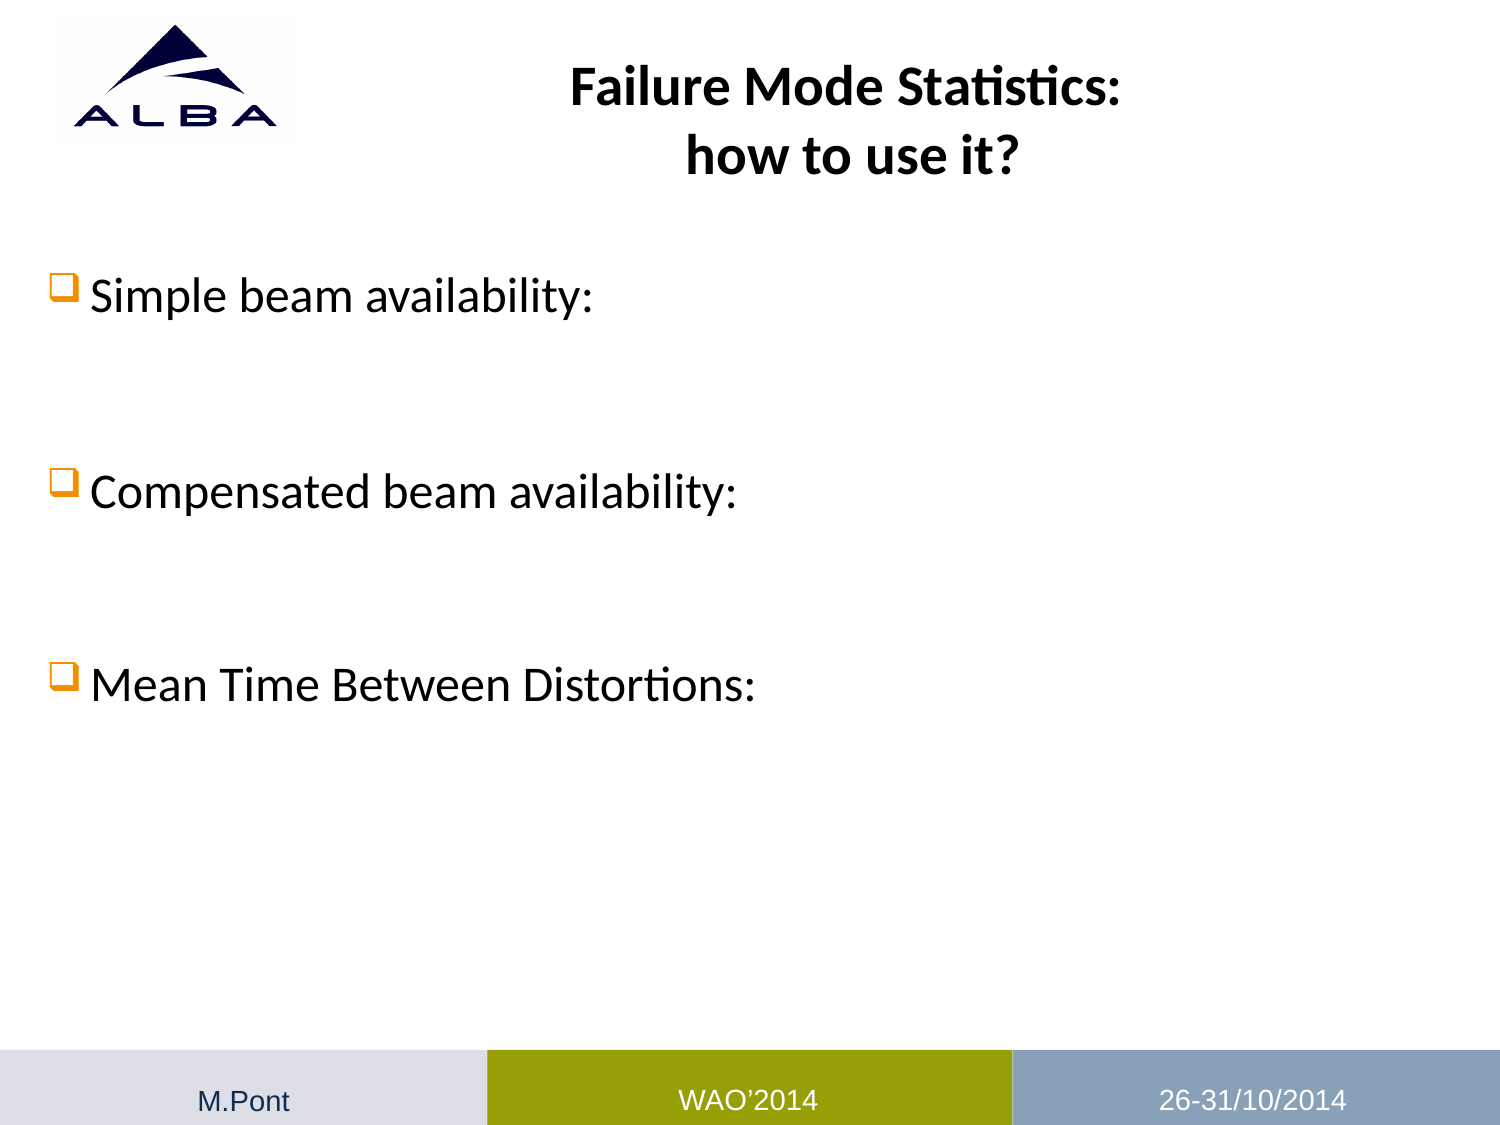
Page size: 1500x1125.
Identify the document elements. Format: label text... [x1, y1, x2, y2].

title Failure Mode Statistics: how to use it? [206, 40, 1500, 195]
picture [50, 12, 300, 148]
text_box [31, 148, 527, 892]
